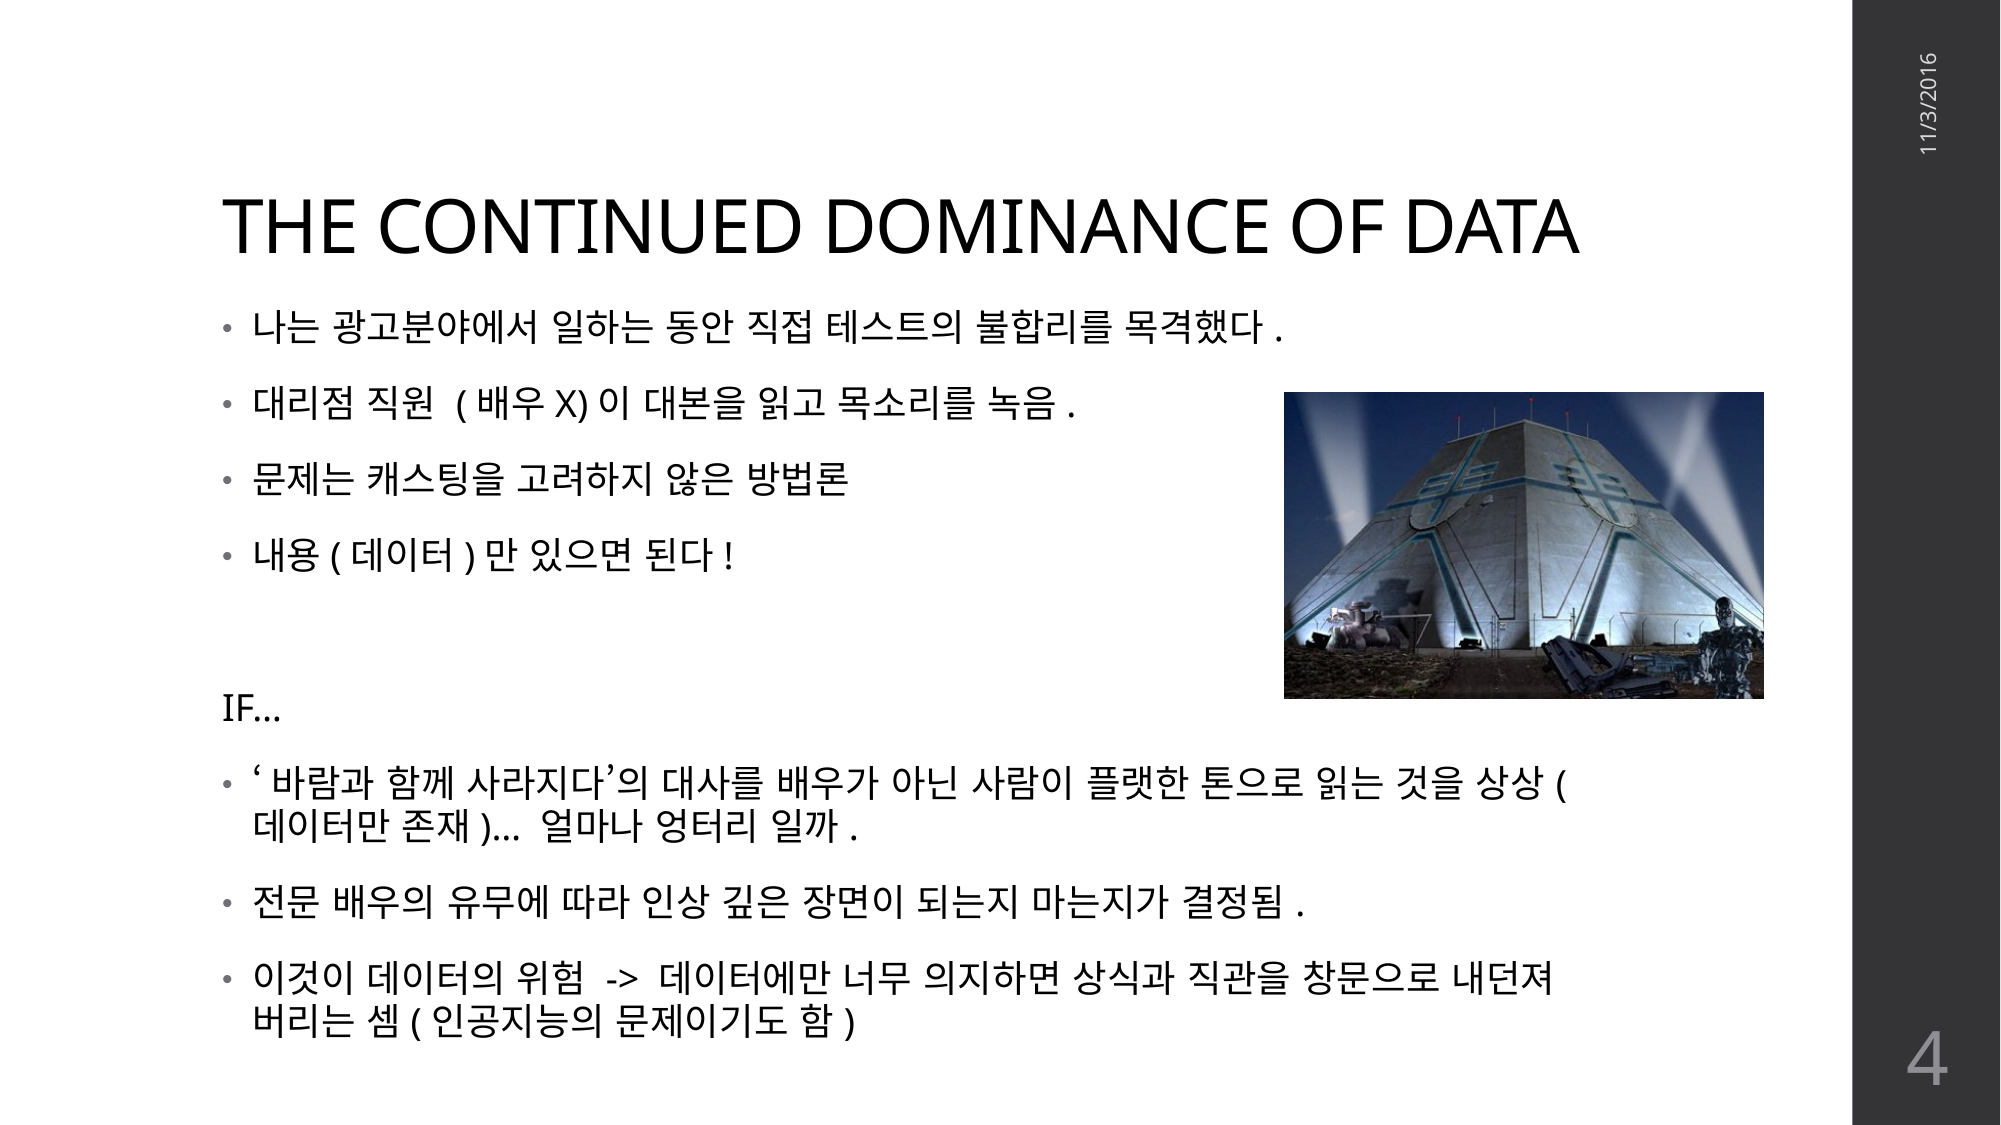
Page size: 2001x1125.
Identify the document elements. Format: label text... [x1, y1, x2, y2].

title THE CONTINUED DOMINANCE OF DATA [206, 60, 1797, 278]
picture [1284, 391, 1764, 699]
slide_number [1897, 37, 1958, 351]
slide_number 4 [1852, 1012, 2000, 1110]
list 나는 광고분야에서 일하는 동안 직접 테스트의 불합리를 목격했다. 대리점 직원 (배우X)이 대본을 읽고 목소리를 녹음. 문제는 캐스팅을 고려하지 않은 방법론 내용(데이터)만 있으면 된다! IF… ‘바람과 함께 사라지다’의 대사를 배우가 아닌 사람이 플랫한 톤으로 읽는 것을 상상(데이터만 존재)… 얼마나 엉터리 일까. 전문 배우의 유무에 따라 인상 깊은 장면이 되는지 마는지가 결정됨. 이것이 데이터의 위험 -> 데이터에만 너무 의지하면 상식과 직관을 창문으로 내던져 버리는 셈(인공지능의 문제이기도 함) [206, 299, 1661, 1066]
